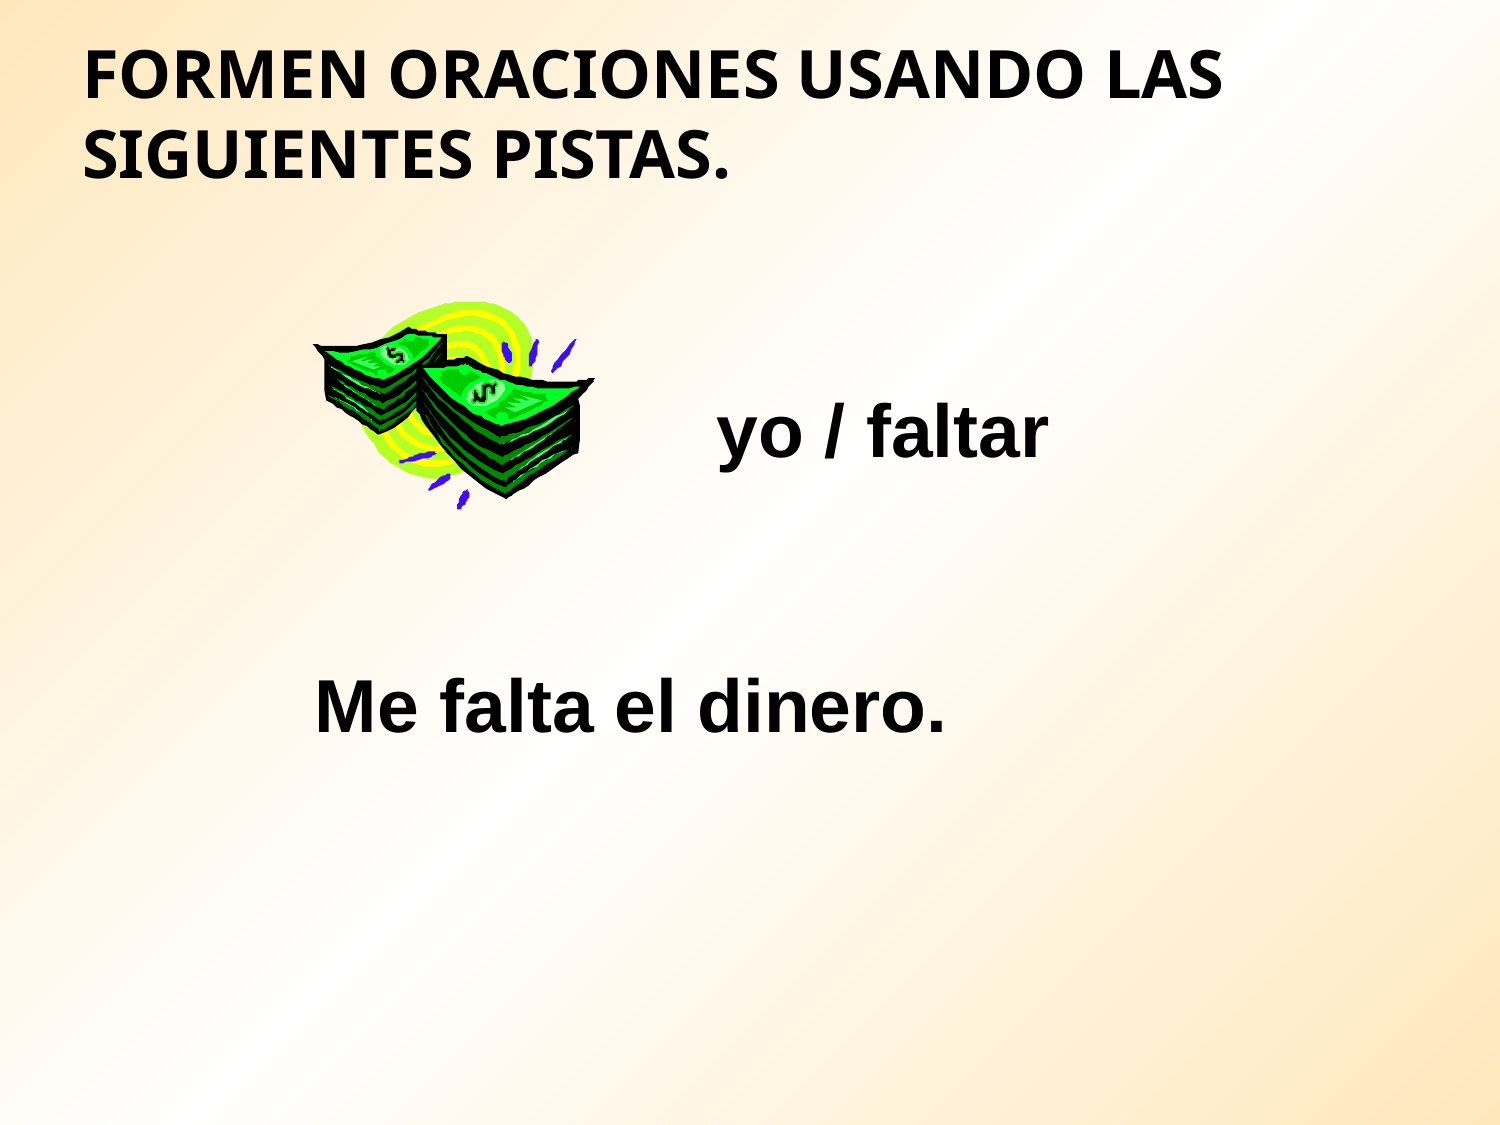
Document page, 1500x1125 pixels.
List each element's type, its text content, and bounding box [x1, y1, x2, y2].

text_box FORMEN ORACIONES USANDO LAS SIGUIENTES PISTAS. [67, 24, 1500, 200]
picture [312, 299, 597, 510]
text_box Me falta el dinero. [300, 649, 1100, 755]
text_box yo / faltar [701, 374, 1065, 480]
